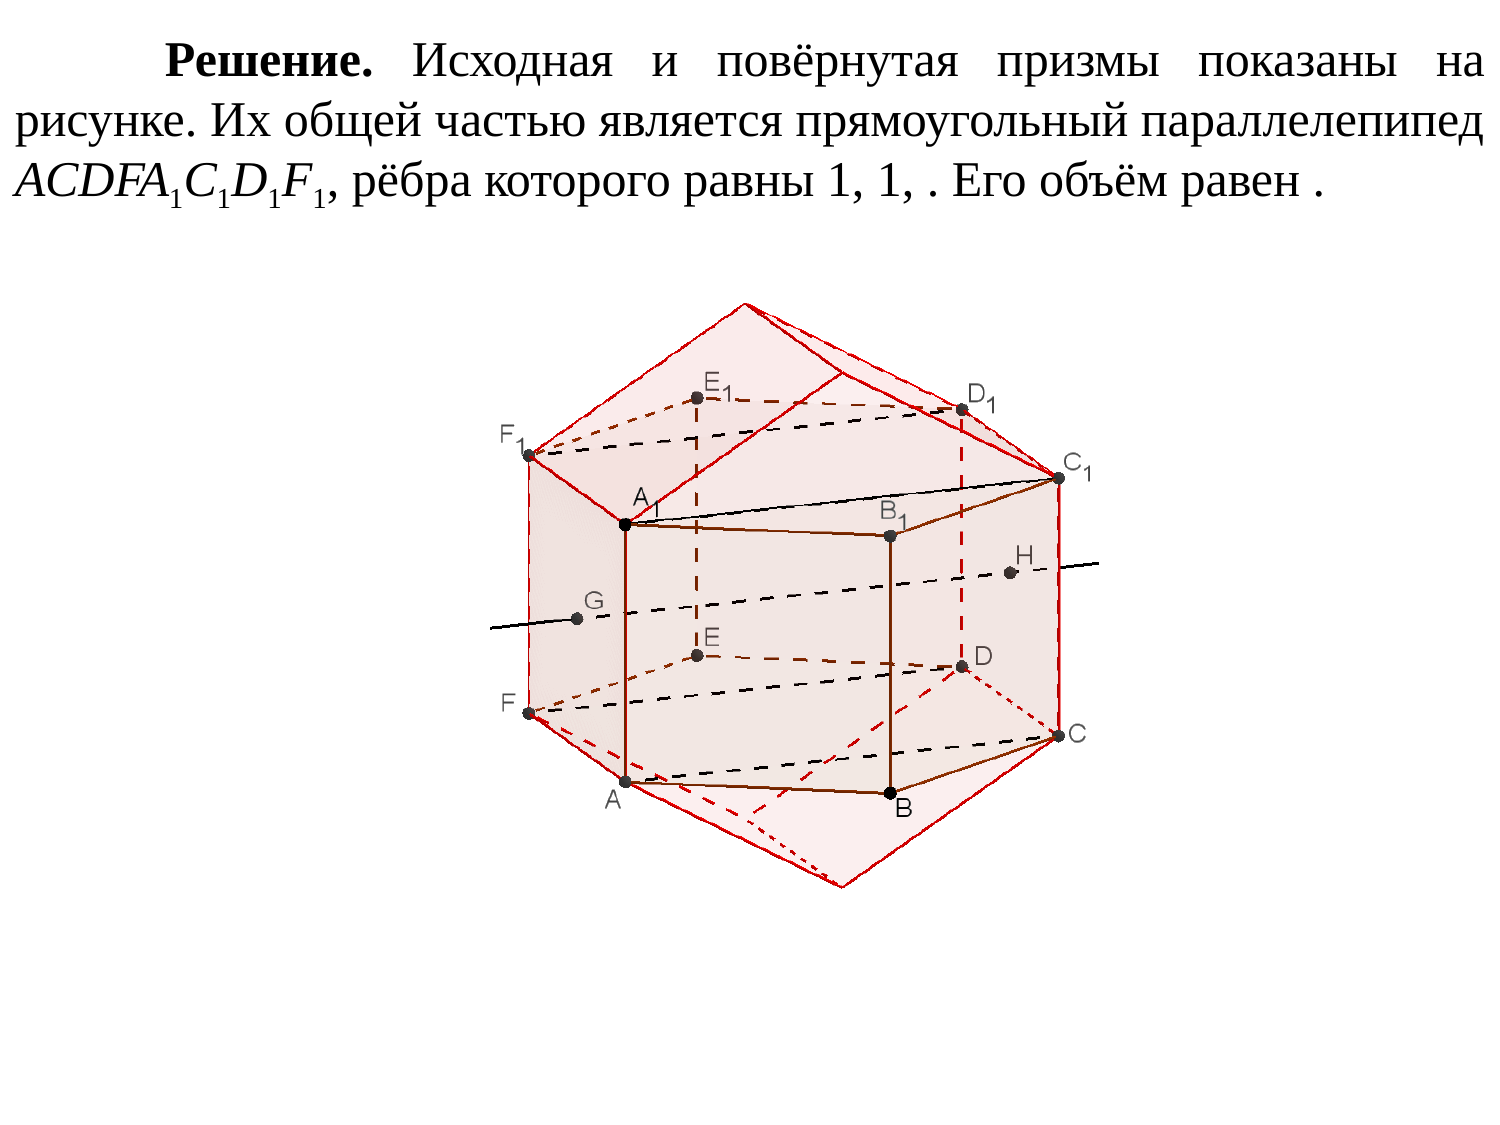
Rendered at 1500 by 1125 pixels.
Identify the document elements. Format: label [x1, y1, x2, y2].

picture [489, 278, 1099, 912]
